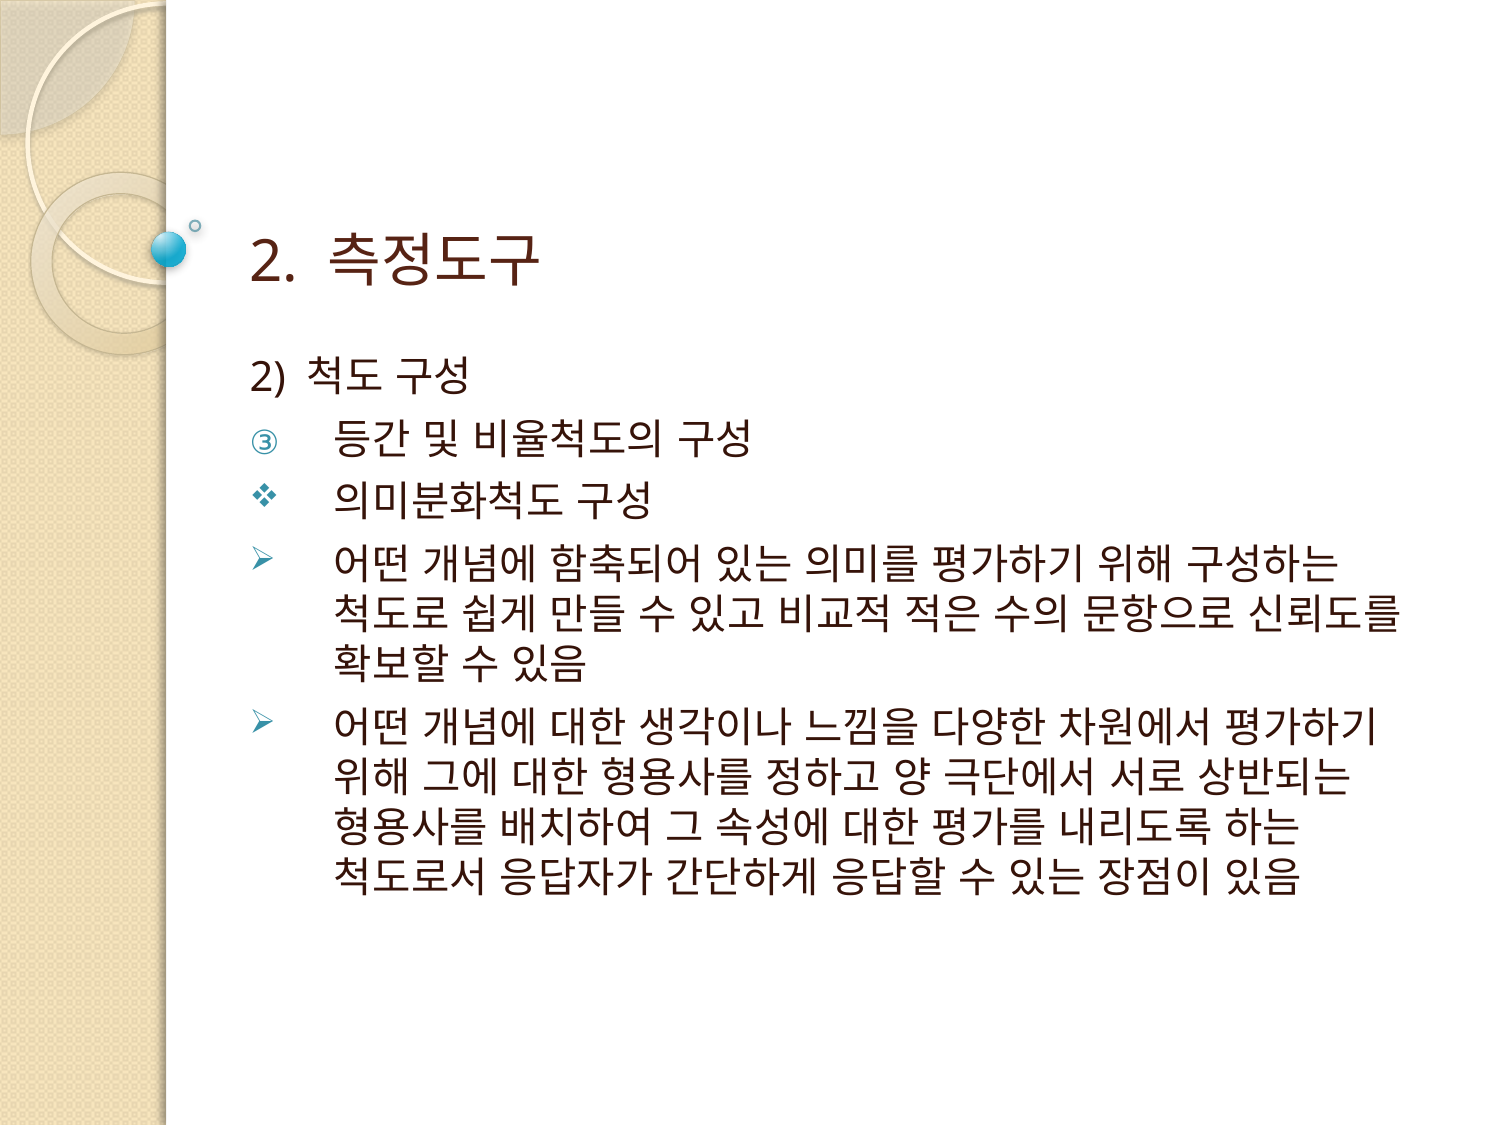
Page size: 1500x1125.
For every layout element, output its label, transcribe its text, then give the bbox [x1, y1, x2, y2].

title 2. 측정도구 [234, 59, 1450, 301]
subtitle 2) 척도 구성 등간 및 비율척도의 구성 의미분화척도 구성 어떤 개념에 함축되어 있는 의미를 평가하기 위해 구성하는 척도로 쉽게 만들 수 있고 비교적 적은 수의 문항으로 신뢰도를 확보할 수 있음 어떤 개념에 대한 생각이나 느낌을 다양한 차원에서 평가하기 위해 그에 대한 형용사를 정하고 양 극단에서 서로 상반되는 형용사를 배치하여 그 속성에 대한 평가를 내리도록 하는 척도로서 응답자가 간단하게 응답할 수 있는 장점이 있음 [230, 349, 1446, 1125]
